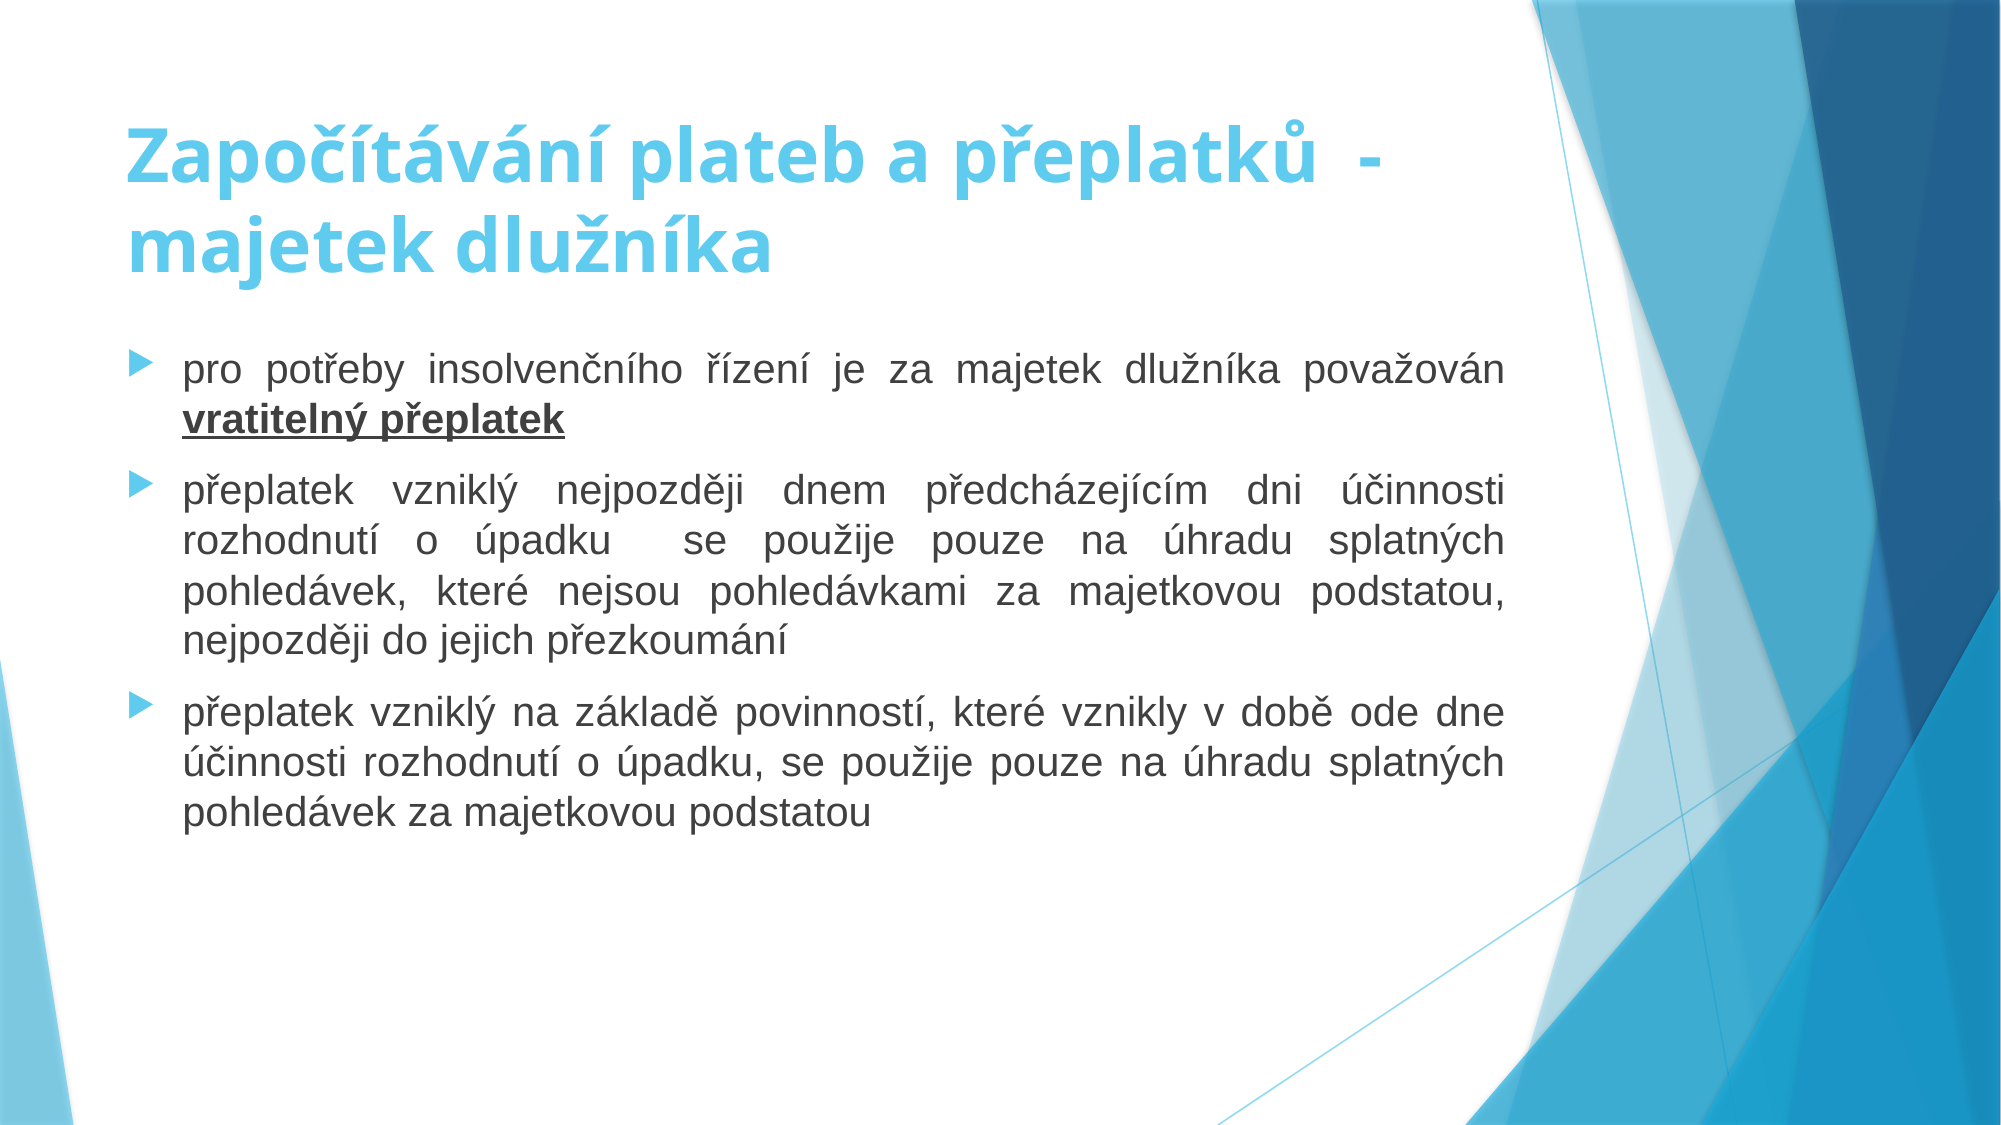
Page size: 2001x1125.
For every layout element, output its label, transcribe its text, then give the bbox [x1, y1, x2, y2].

title Započítávání plateb a přeplatků - majetek dlužníka [111, 99, 1522, 317]
list pro potřeby insolvenčního řízení je za majetek dlužníka považován vratitelný přeplatek přeplatek vzniklý nejpozději dnem předcházejícím dni účinnosti rozhodnutí o úpadku se použije pouze na úhradu splatných pohledávek, které nejsou pohledávkami za majetkovou podstatou, nejpozději do jejich přezkoumání přeplatek vzniklý na základě povinností, které vznikly v době ode dne účinnosti rozhodnutí o úpadku, se použije pouze na úhradu splatných pohledávek za majetkovou podstatou [111, 334, 1522, 1072]
